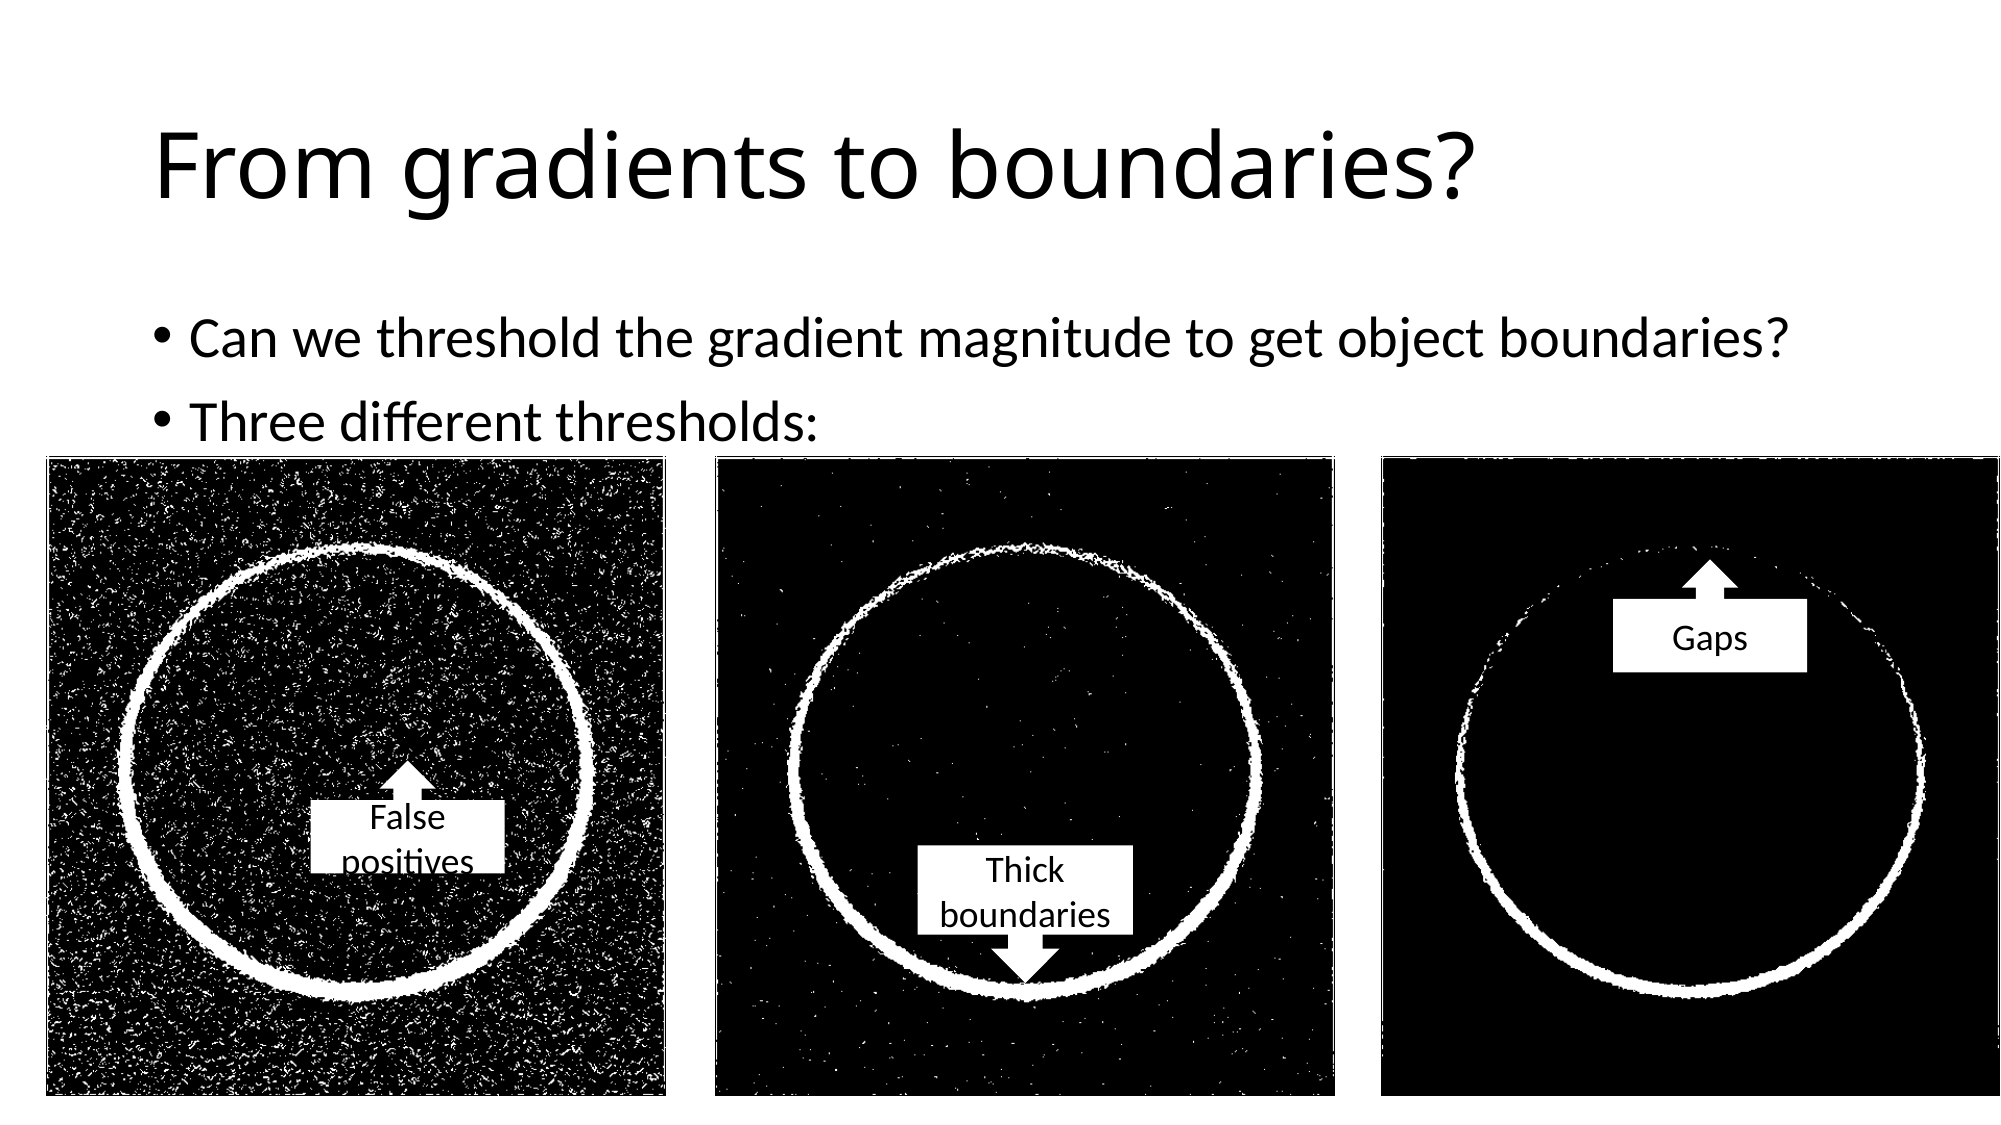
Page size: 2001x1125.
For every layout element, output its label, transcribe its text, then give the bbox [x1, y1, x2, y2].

list Can we threshold the gradient magnitude to get object boundaries? Three different thresholds: [137, 299, 1863, 472]
title From gradients to boundaries? [137, 59, 1863, 278]
picture [1381, 456, 2000, 1096]
picture [715, 456, 1335, 1096]
picture [46, 456, 666, 1096]
